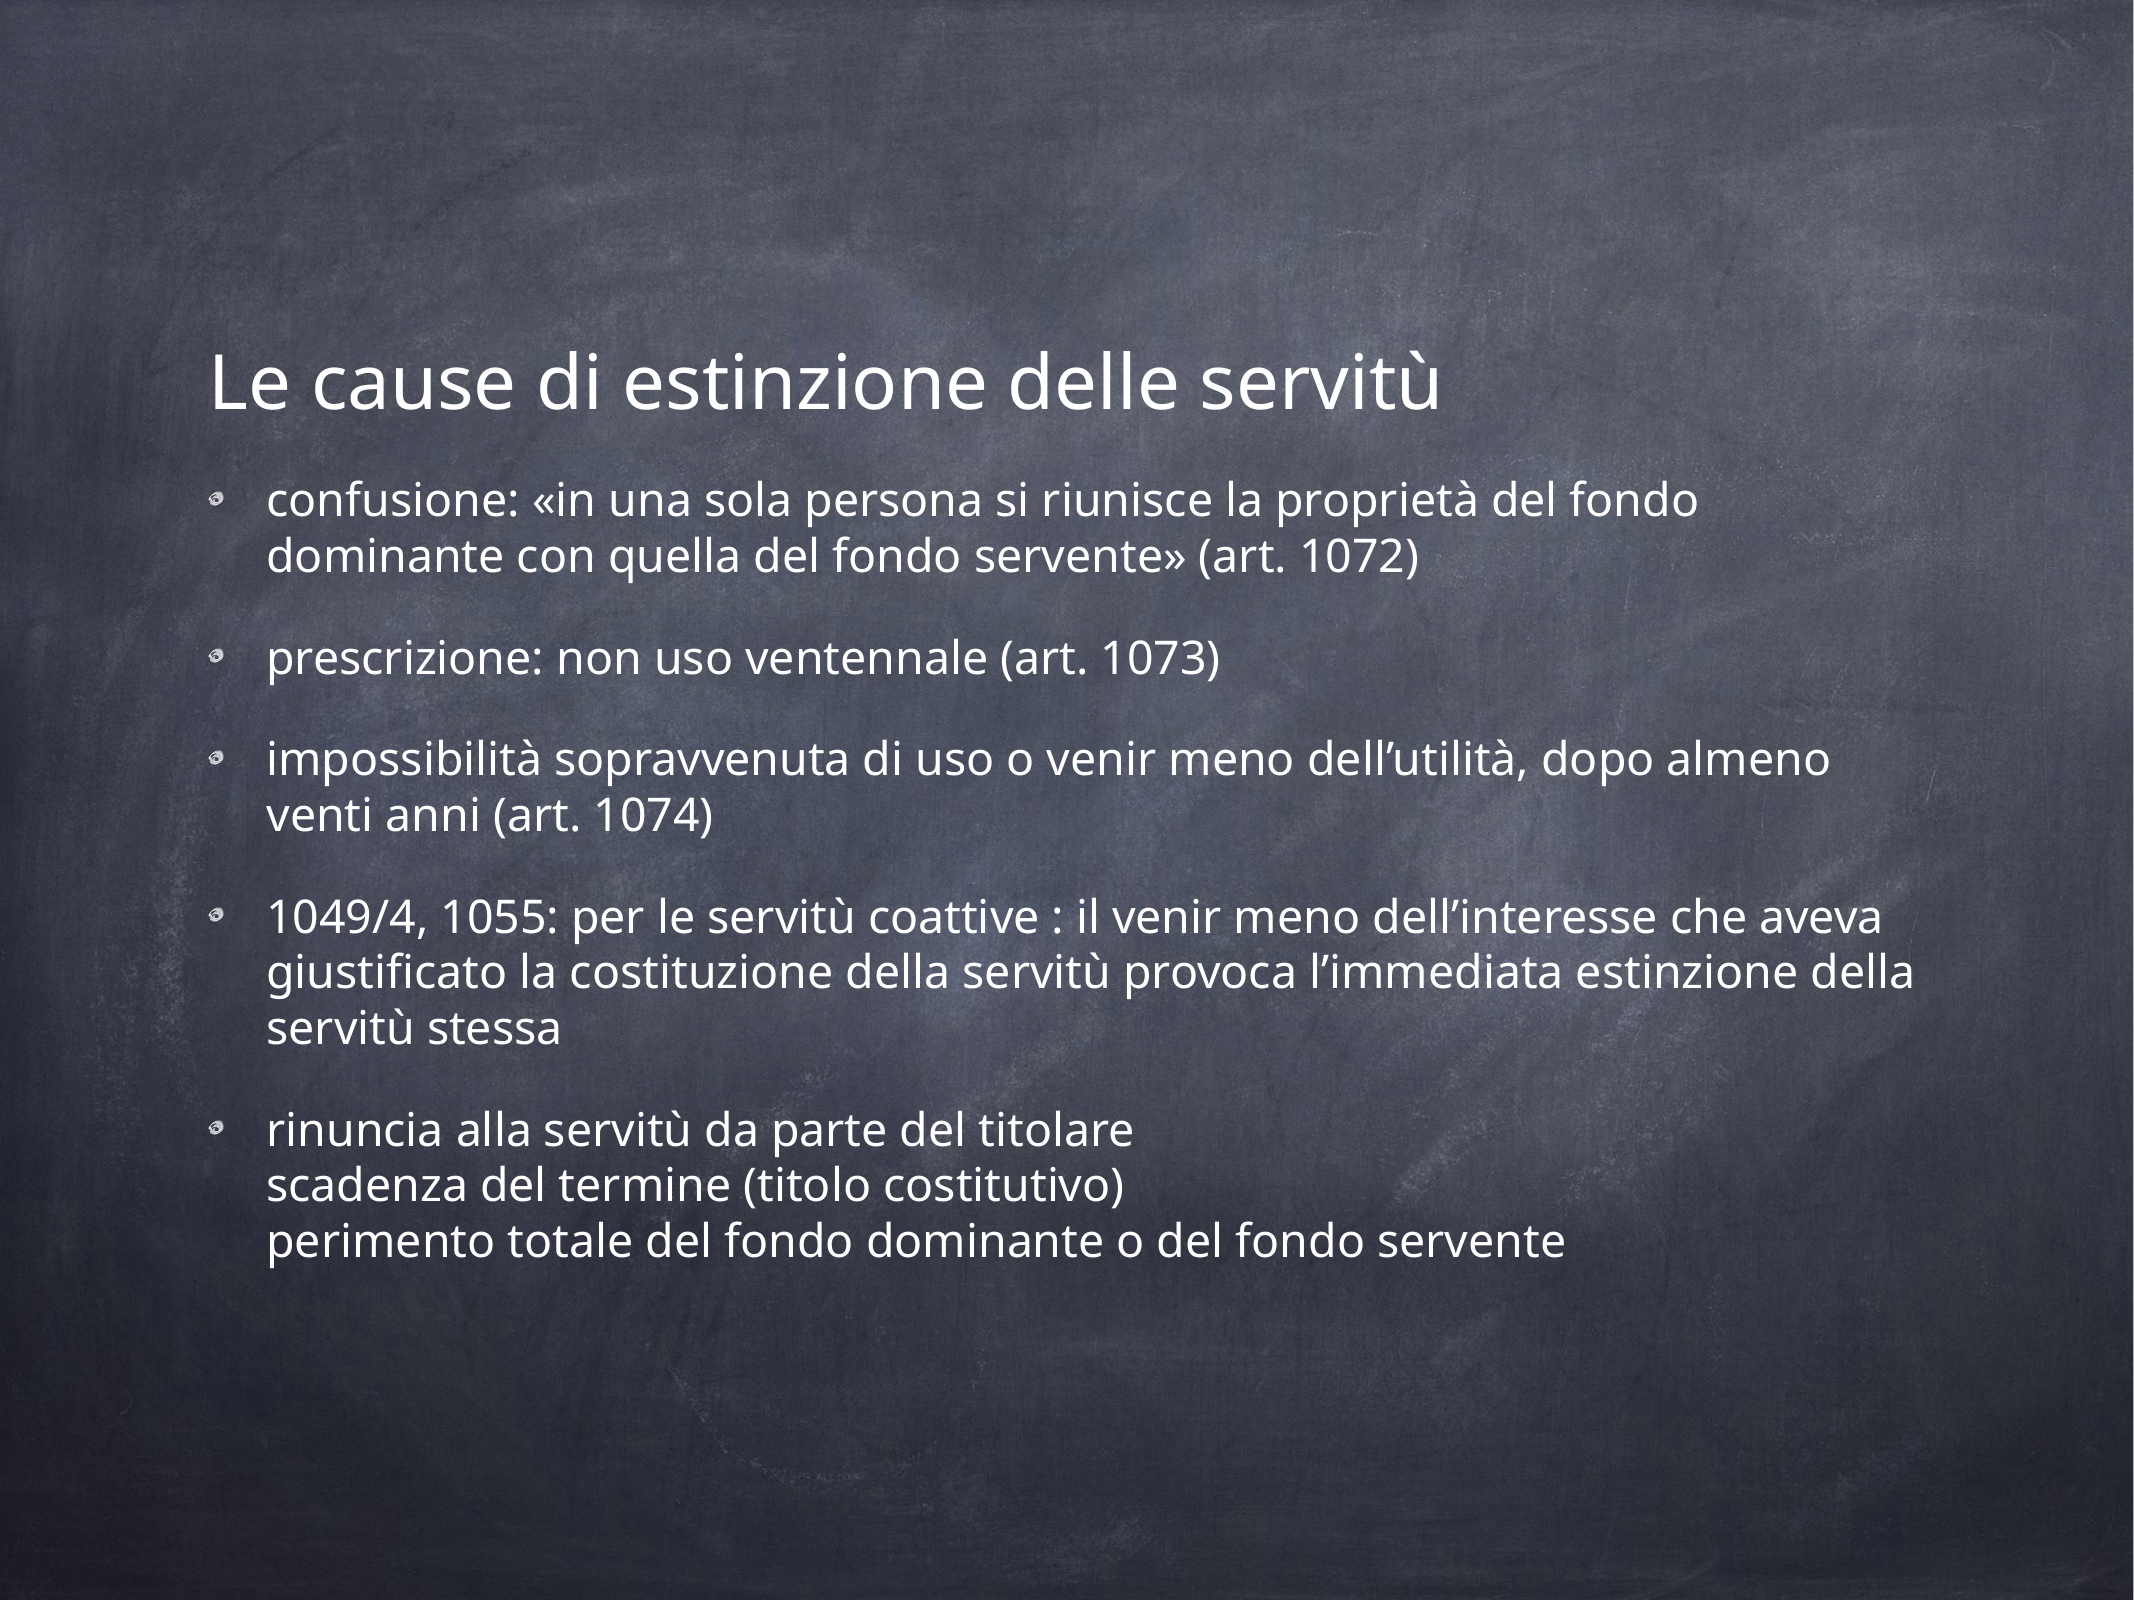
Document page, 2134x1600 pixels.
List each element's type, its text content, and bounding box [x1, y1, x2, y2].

list Le cause di estinzione delle servitù confusione: «in una sola persona si riunisce la proprietà del fondo dominante con quella del fondo servente» (art. 1072) prescrizione: non uso ventennale (art. 1073) impossibilità sopravvenuta di uso o venir meno dell’utilità, dopo almeno venti anni (art. 1074) 1049/4, 1055: per le servitù coattive : il venir meno dell’interesse che aveva giustificato la costituzione della servitù provoca l’immediata estinzione della servitù stessa rinuncia alla servitù da parte del titolare scadenza del termine (titolo costitutivo) perimento totale del fondo dominante o del fondo servente [207, 174, 1926, 1426]
picture [0, 0, 2134, 1600]
